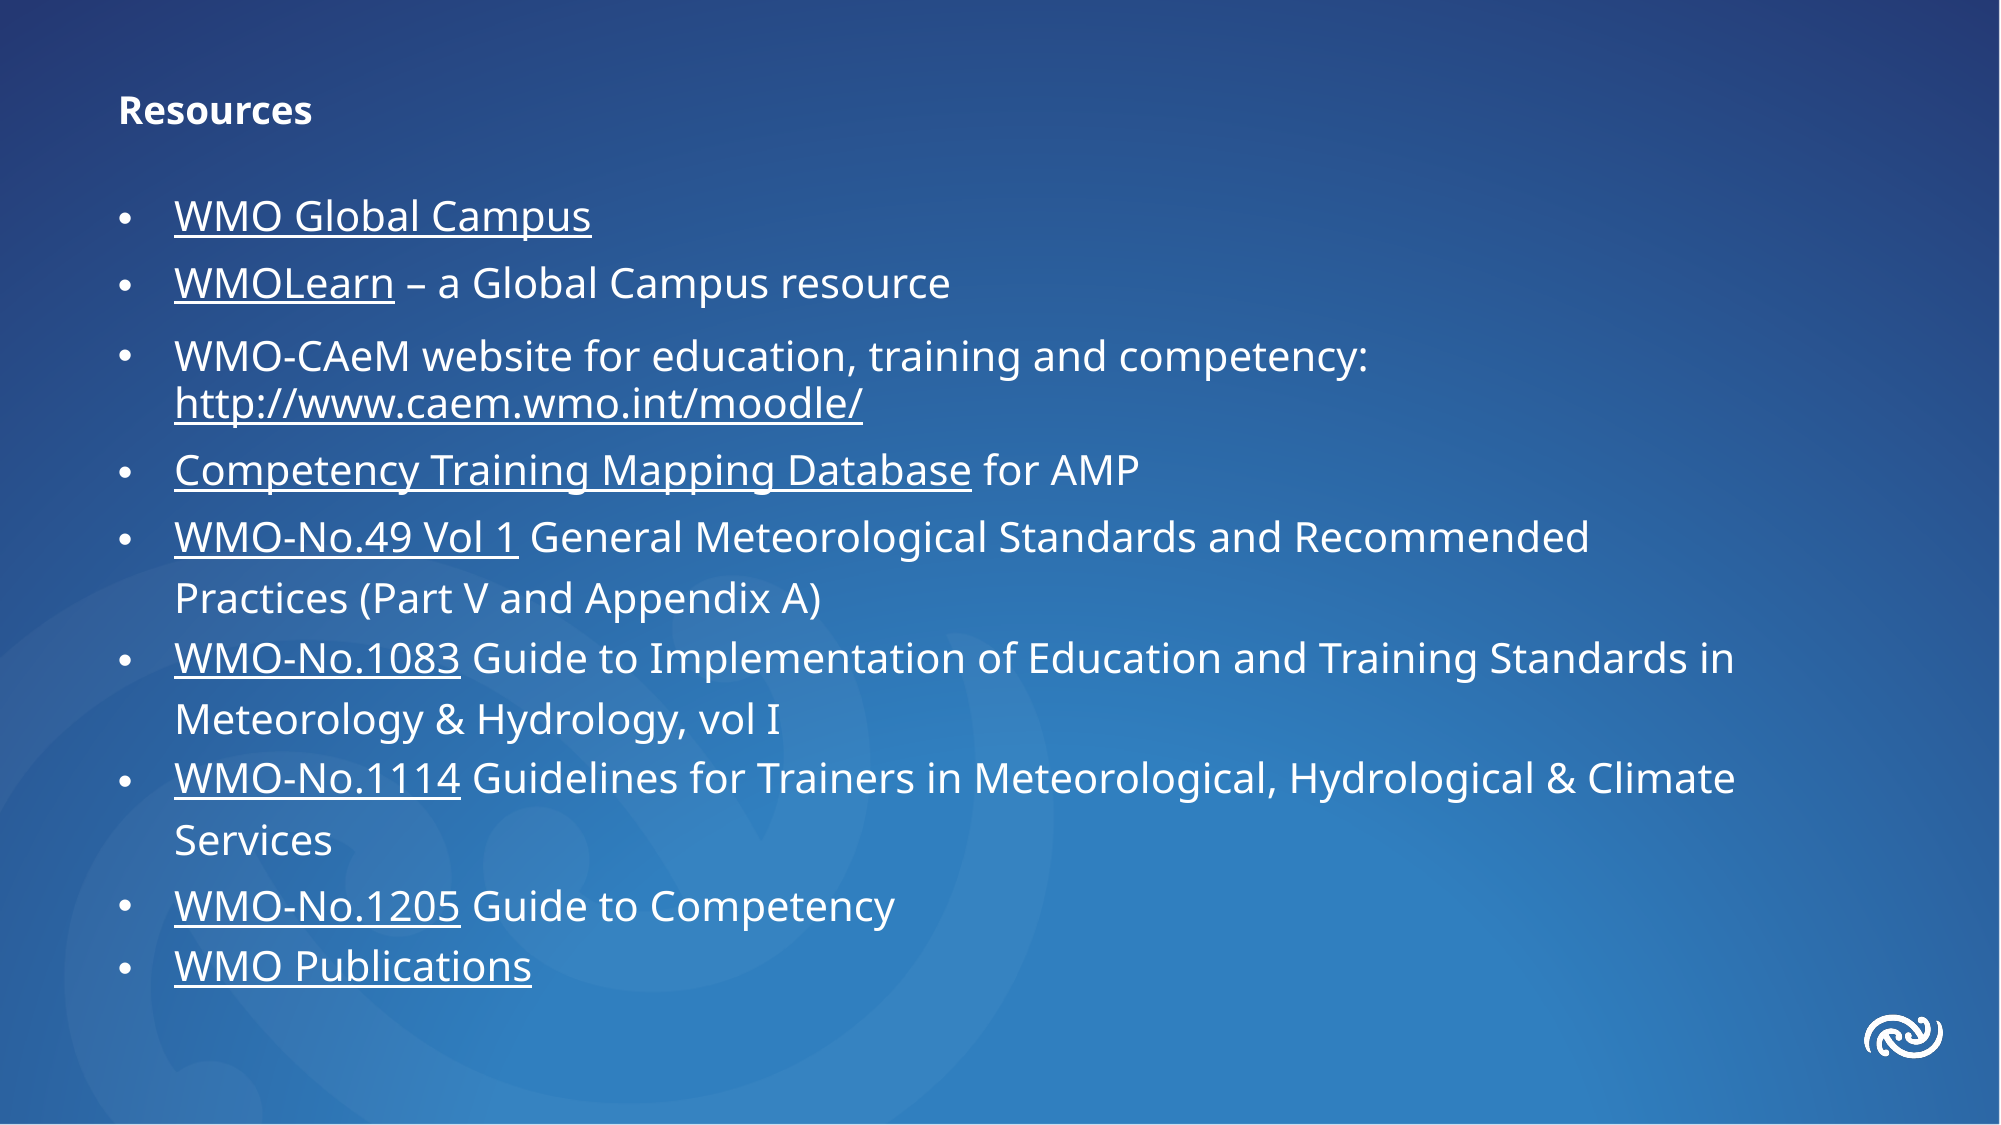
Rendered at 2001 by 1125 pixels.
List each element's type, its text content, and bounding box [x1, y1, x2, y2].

list WMO Global Campus WMOLearn – a Global Campus resource WMO-CAeM website for education, training and competency: http://www.caem.wmo.int/moodle/ Competency Training Mapping Database for AMP WMO-No.49 Vol 1 General Meteorological Standards and Recommended Practices (Part V and Appendix A) WMO-No.1083 Guide to Implementation of Education and Training Standards in Meteorology & Hydrology, vol I WMO-No.1114 Guidelines for Trainers in Meteorological, Hydrological & Climate Services WMO-No.1205 Guide to Competency WMO Publications [102, 185, 1788, 992]
picture [0, 0, 2000, 1125]
list Resources [102, 84, 1112, 141]
